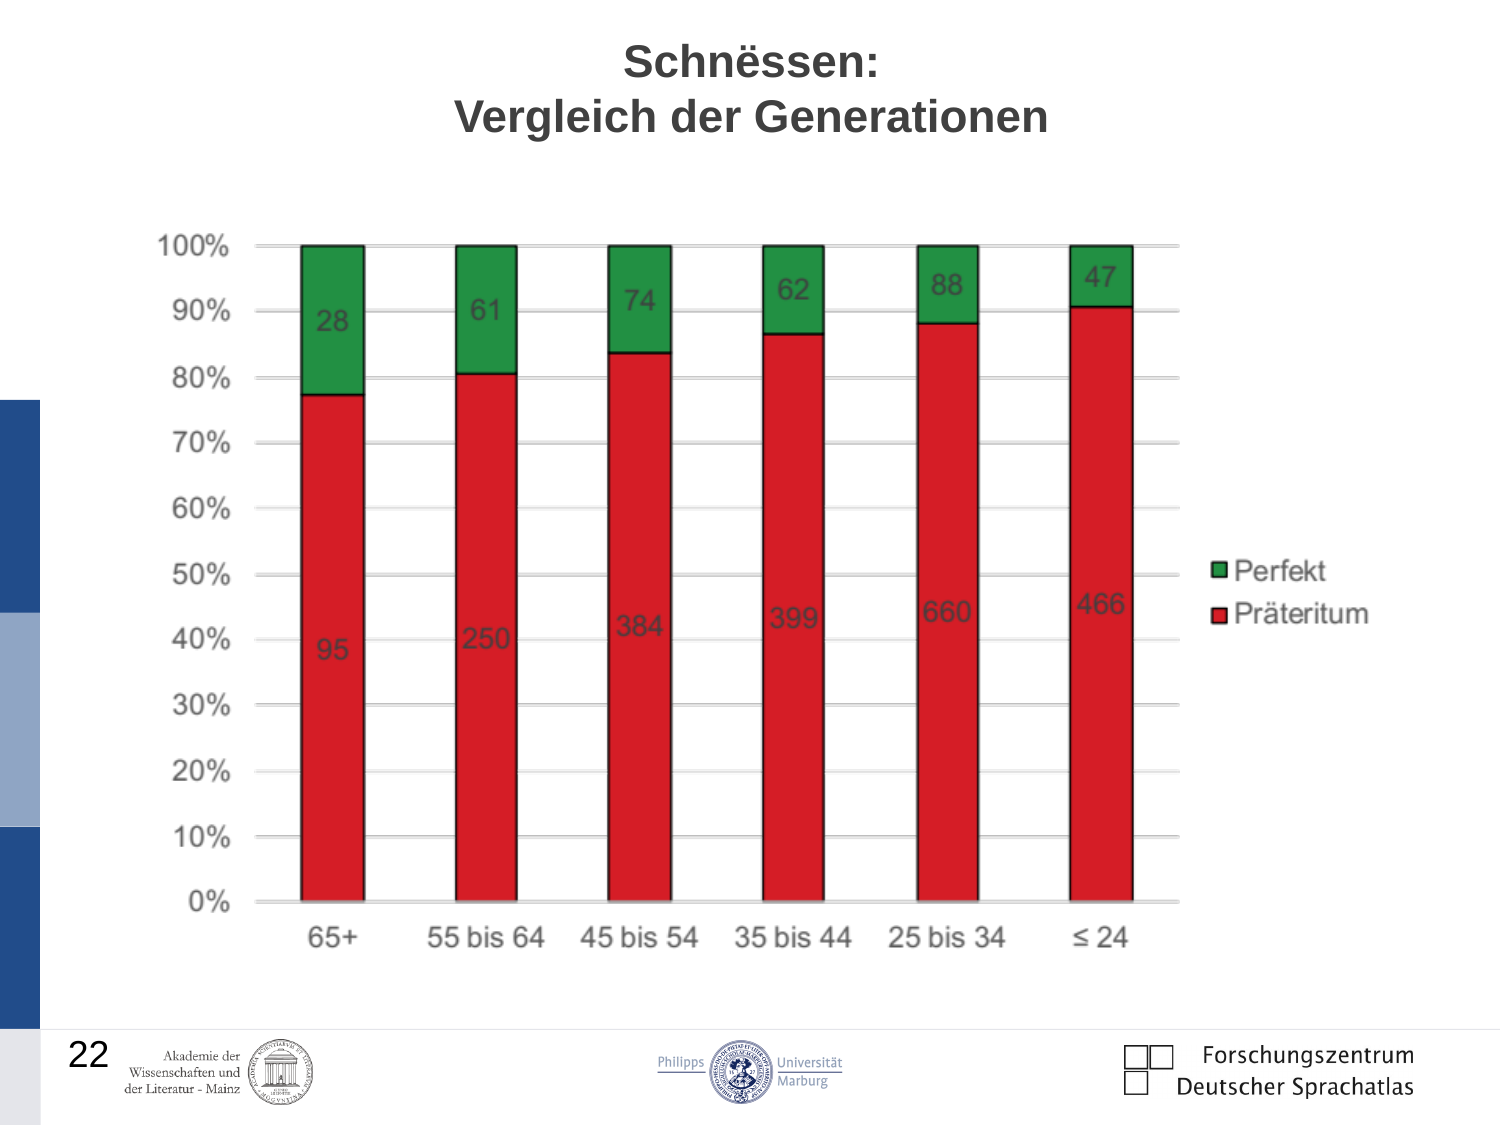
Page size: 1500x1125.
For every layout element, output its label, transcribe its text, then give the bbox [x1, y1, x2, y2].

title Schnëssen: Vergleich der Generationen [76, 0, 1427, 173]
picture [124, 1101, 313, 1105]
picture [141, 218, 1389, 965]
slide_number 22 [53, 1022, 404, 1101]
picture [1124, 1045, 1413, 1099]
